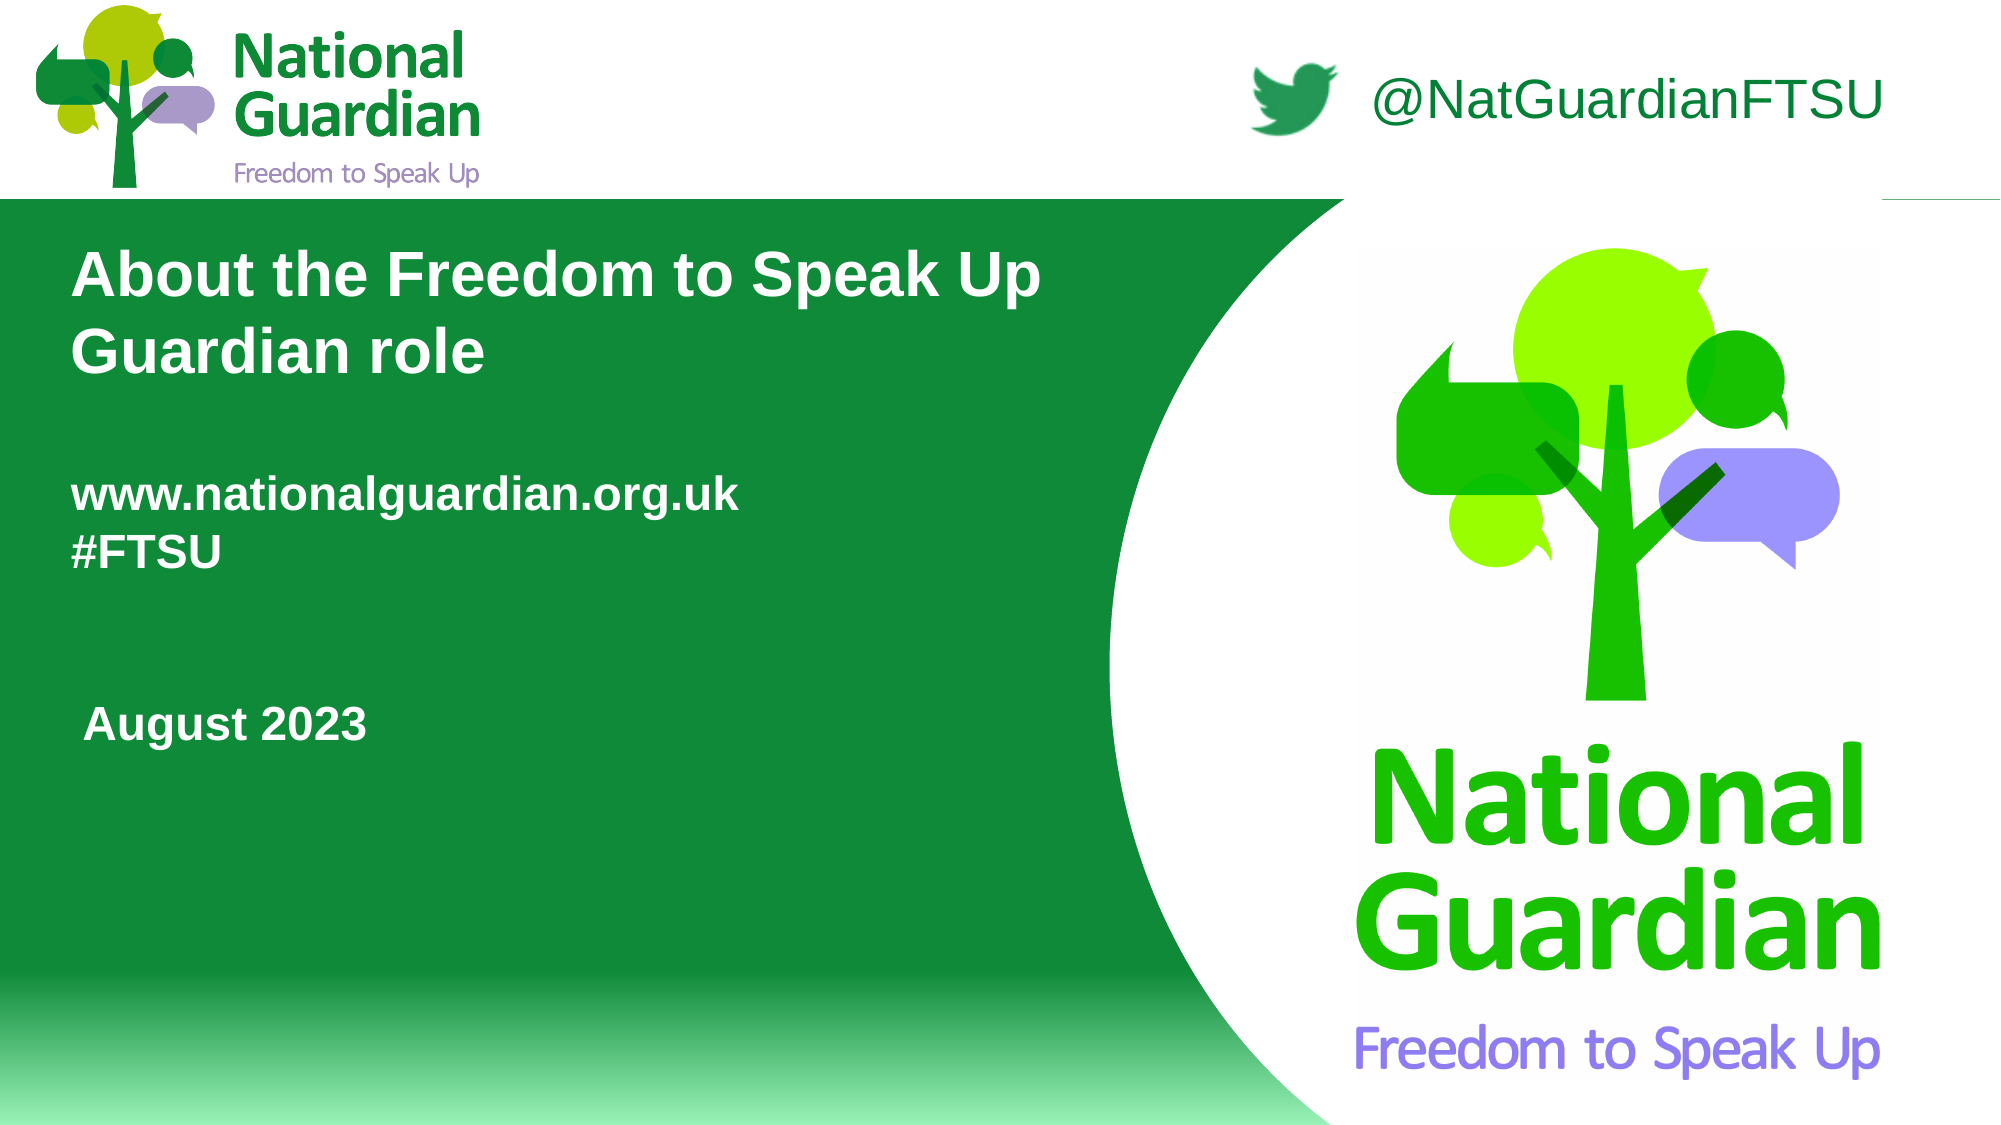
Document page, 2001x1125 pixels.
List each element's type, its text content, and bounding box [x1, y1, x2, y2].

picture [1234, 55, 1340, 154]
picture [1356, 248, 1880, 1080]
title About the Freedom to Speak Up Guardian role www.nationalguardian.org.uk #FTSU August 2023 [70, 232, 1078, 823]
picture [36, 5, 479, 188]
